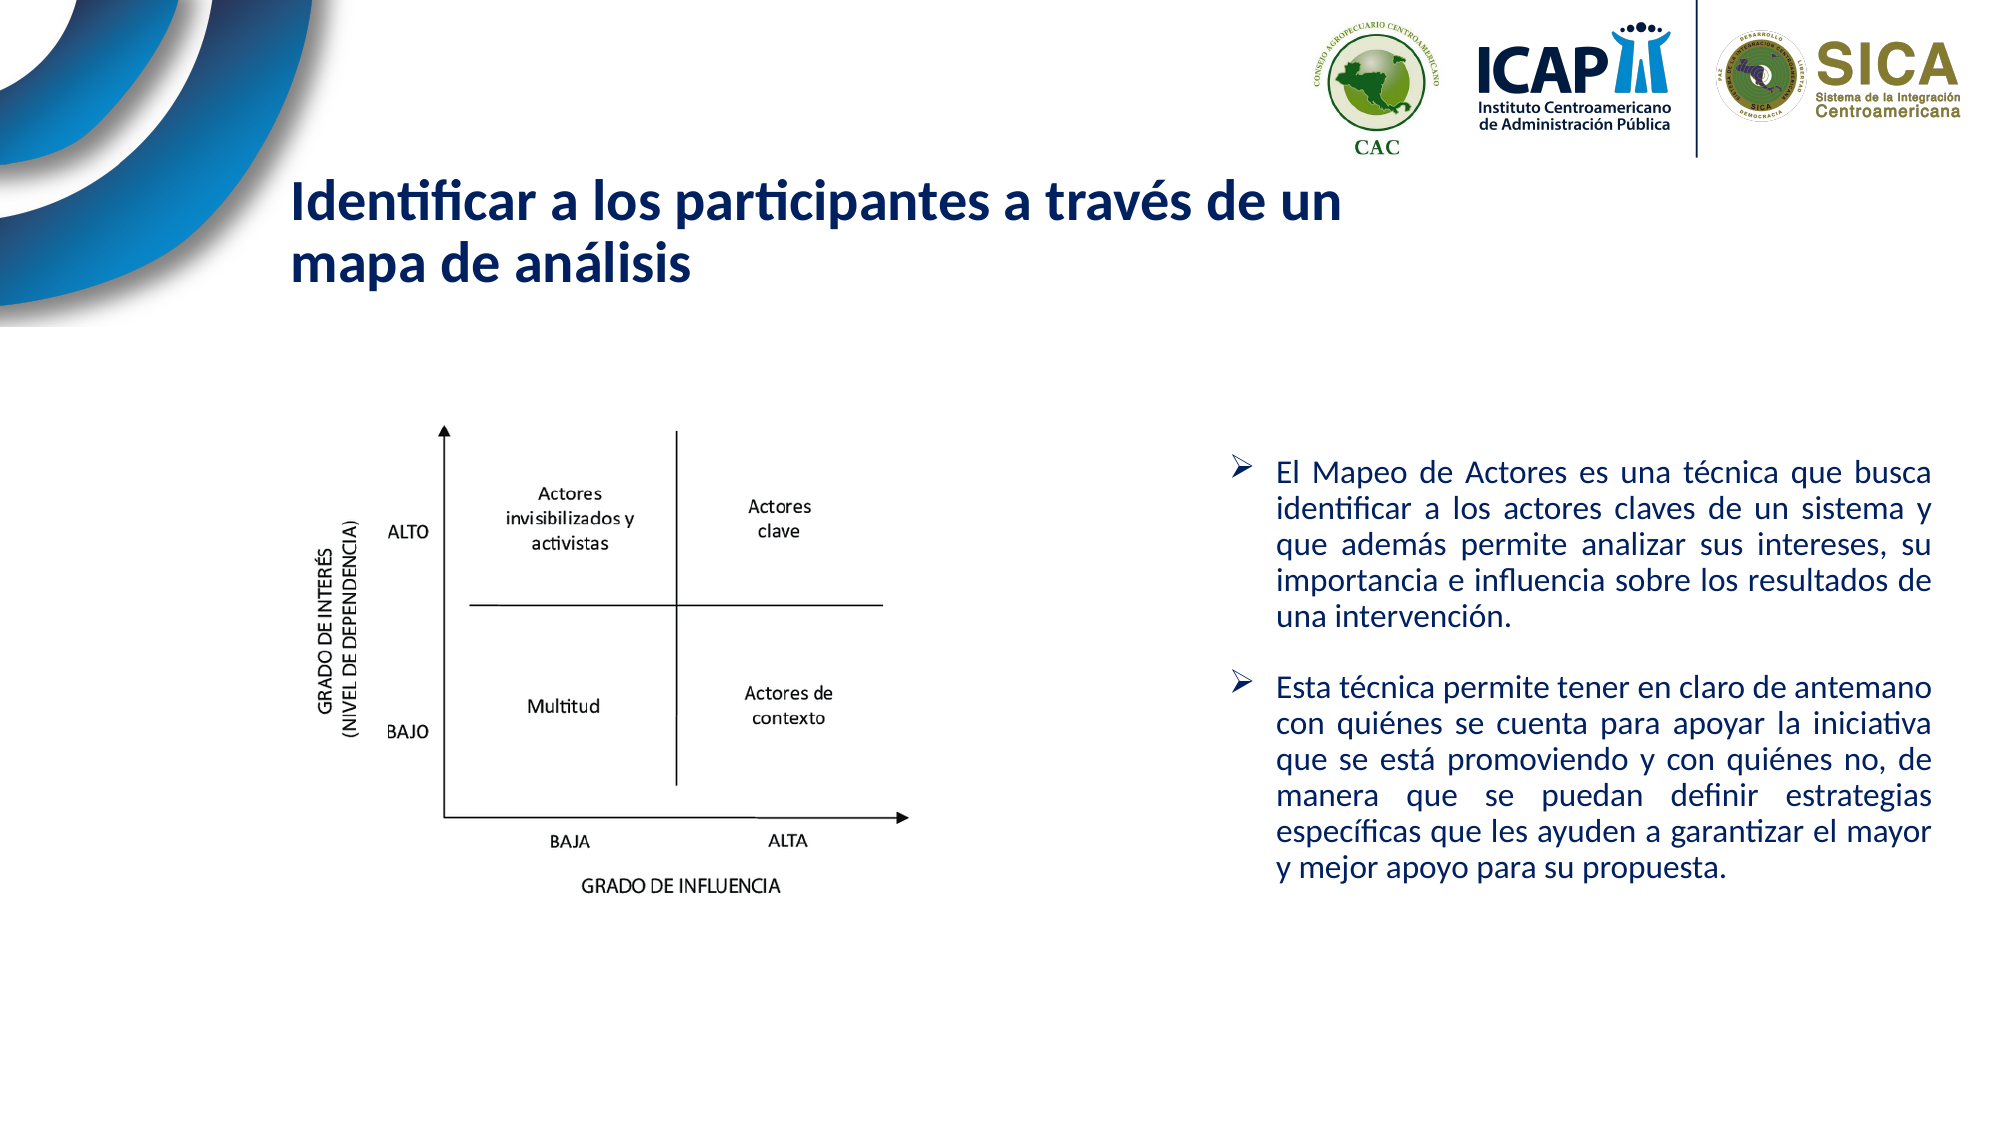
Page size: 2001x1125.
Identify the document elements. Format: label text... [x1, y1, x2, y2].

picture [1460, 0, 1982, 198]
picture [0, 0, 437, 327]
picture [1307, 15, 1446, 163]
picture [257, 396, 1082, 941]
text_box Identificar a los participantes a través de un mapa de análisis [275, 78, 1404, 457]
text_box El Mapeo de Actores es una técnica que busca identificar a los actores claves de un sistema y que además permite analizar sus intereses, su importancia e influencia sobre los resultados de una intervención. Esta técnica permite tener en claro de antemano con quiénes se cuenta para apoyar la iniciativa que se está promoviendo y con quiénes no, de manera que se puedan definir estrategias específicas que les ayuden a garantizar el mayor y mejor apoyo para su propuesta. [1214, 194, 1949, 1125]
